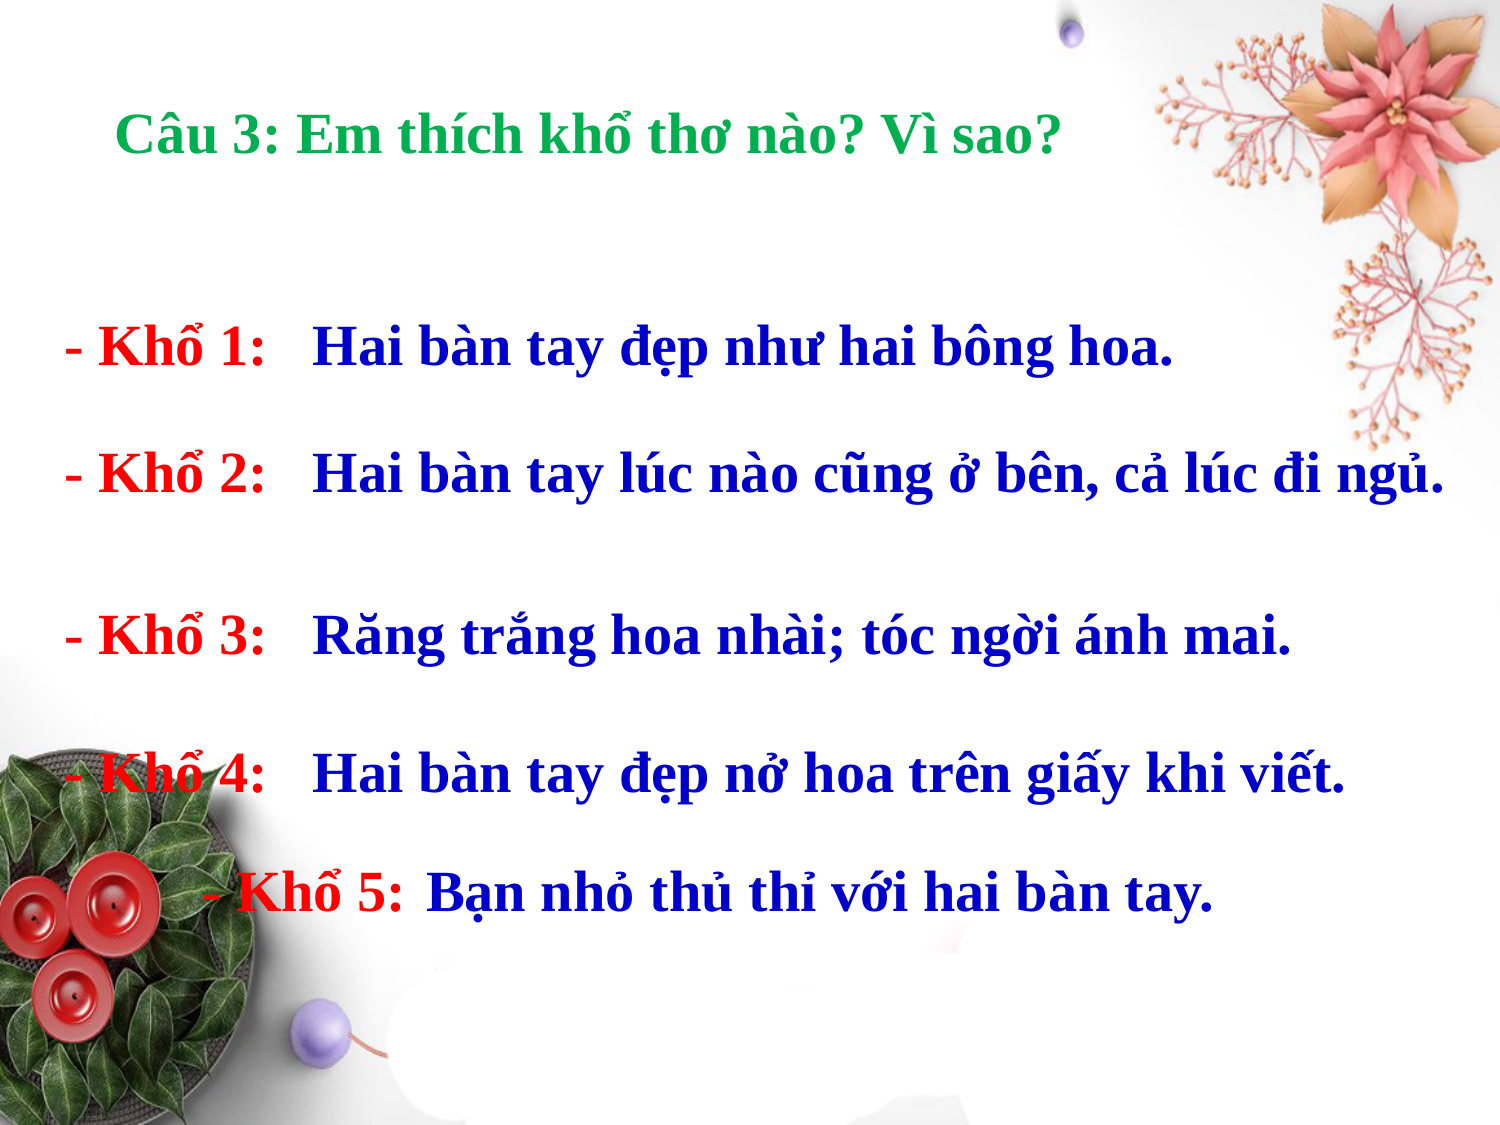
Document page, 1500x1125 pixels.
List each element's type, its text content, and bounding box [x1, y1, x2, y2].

text_box Răng trắng hoa nhài; tóc ngời ánh mai. [298, 589, 1338, 674]
text_box Hai bàn tay đẹp nở hoa trên giấy khi viết. [298, 726, 1425, 812]
text_box Hai bàn tay đẹp như hai bông hoa. [298, 299, 1236, 385]
text_box - Khổ 5: [187, 846, 411, 931]
picture [0, 0, 1500, 1125]
text_box Bạn nhỏ thủ thỉ với hai bàn tay. [411, 846, 1349, 931]
text_box Câu 3: Em thích khổ thơ nào? Vì sao? [99, 87, 1175, 173]
text_box - Khổ 1: [49, 299, 298, 385]
text_box - Khổ 4: [49, 726, 298, 812]
text_box - Khổ 2: [49, 426, 298, 512]
text_box - Khổ 3: [49, 589, 298, 674]
text_box Hai bàn tay lúc nào cũng ở bên, cả lúc đi ngủ. [298, 426, 1462, 512]
